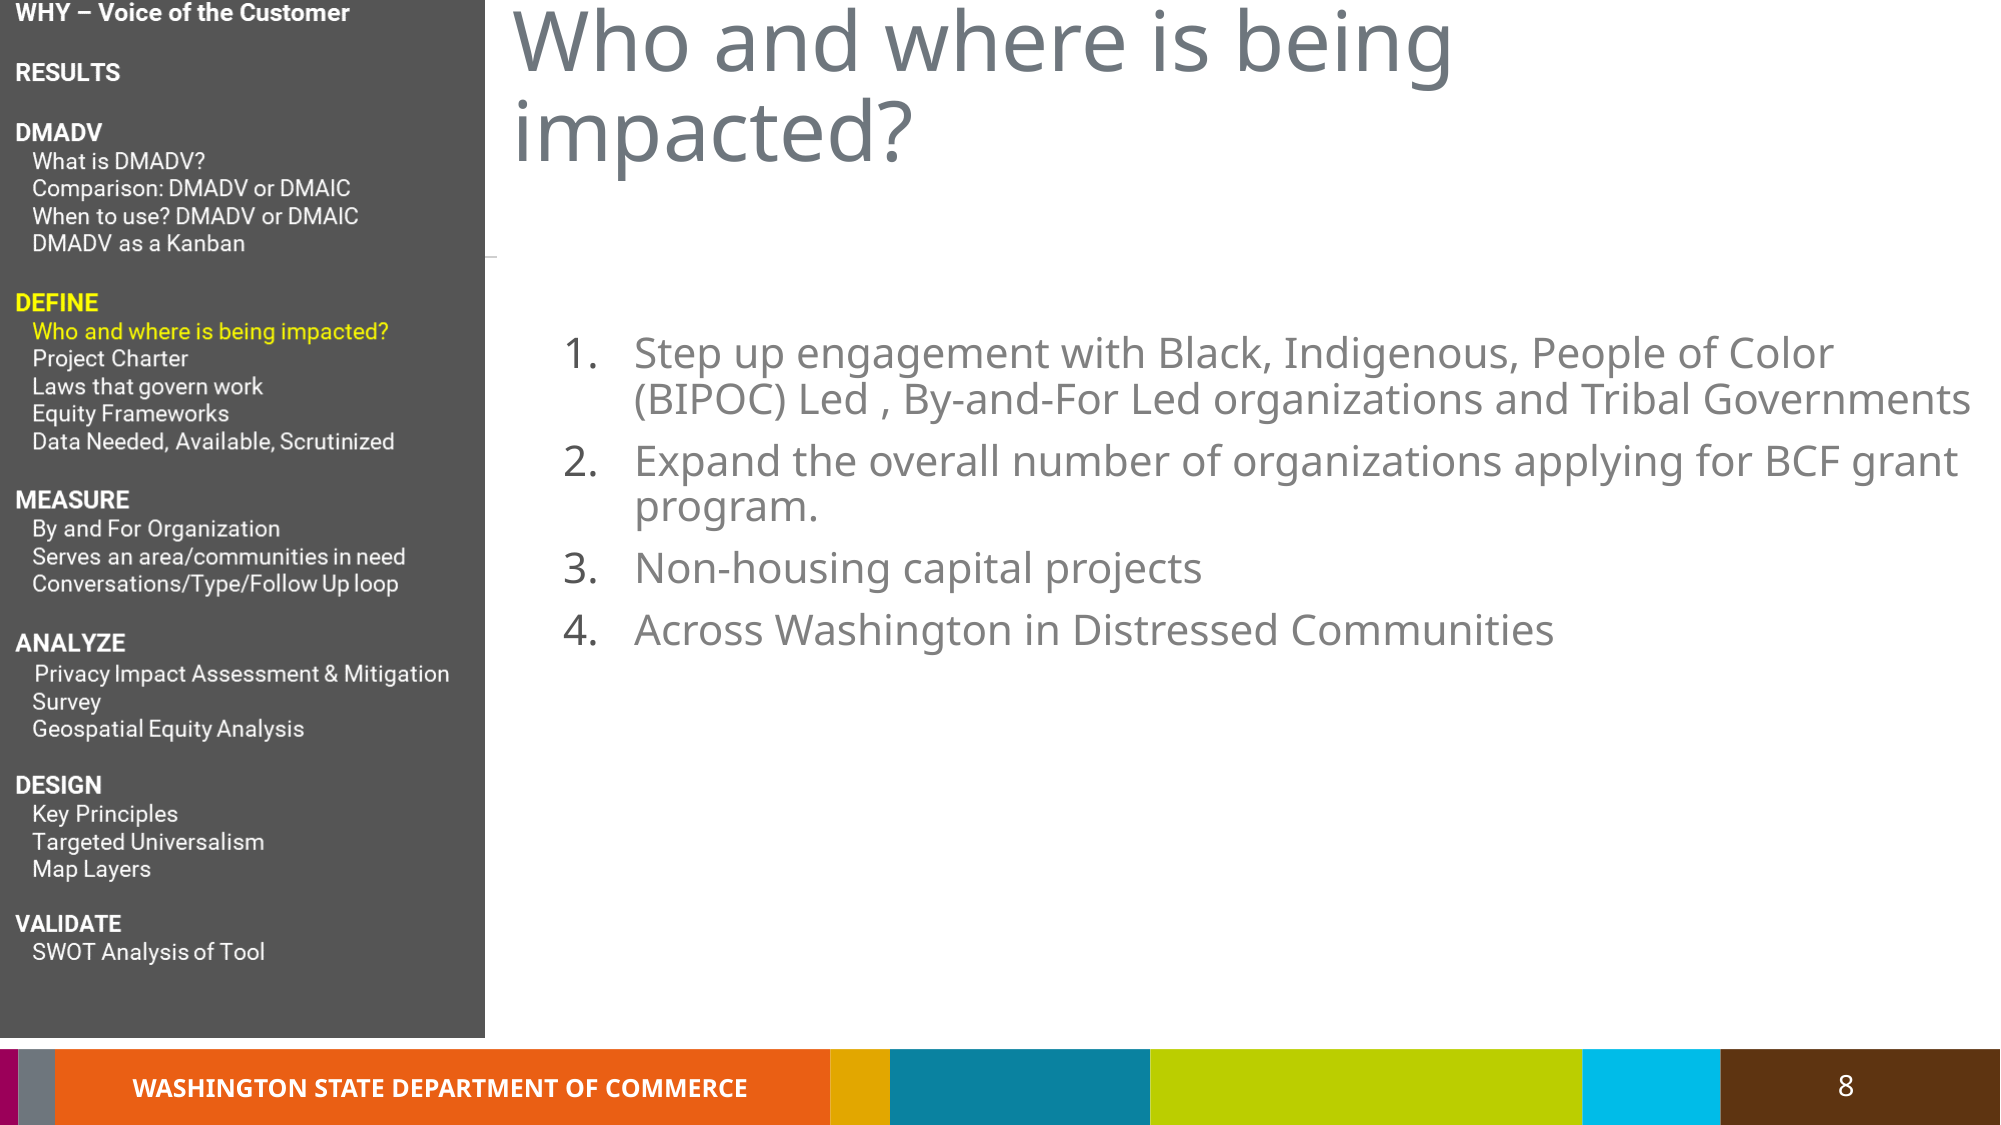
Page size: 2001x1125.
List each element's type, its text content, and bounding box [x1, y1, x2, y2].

list Step up engagement with Black, Indigenous, People of Color (BIPOC) Led , By-and-For Led organizations and Tribal Governments Expand the overall number of organizations applying for BCF grant program. Non-housing capital projects Across Washington in Distressed Communities [548, 253, 2000, 703]
picture [0, 0, 485, 1038]
title Who and where is being impacted? [497, 0, 1805, 188]
text_box [497, 0, 2000, 1039]
